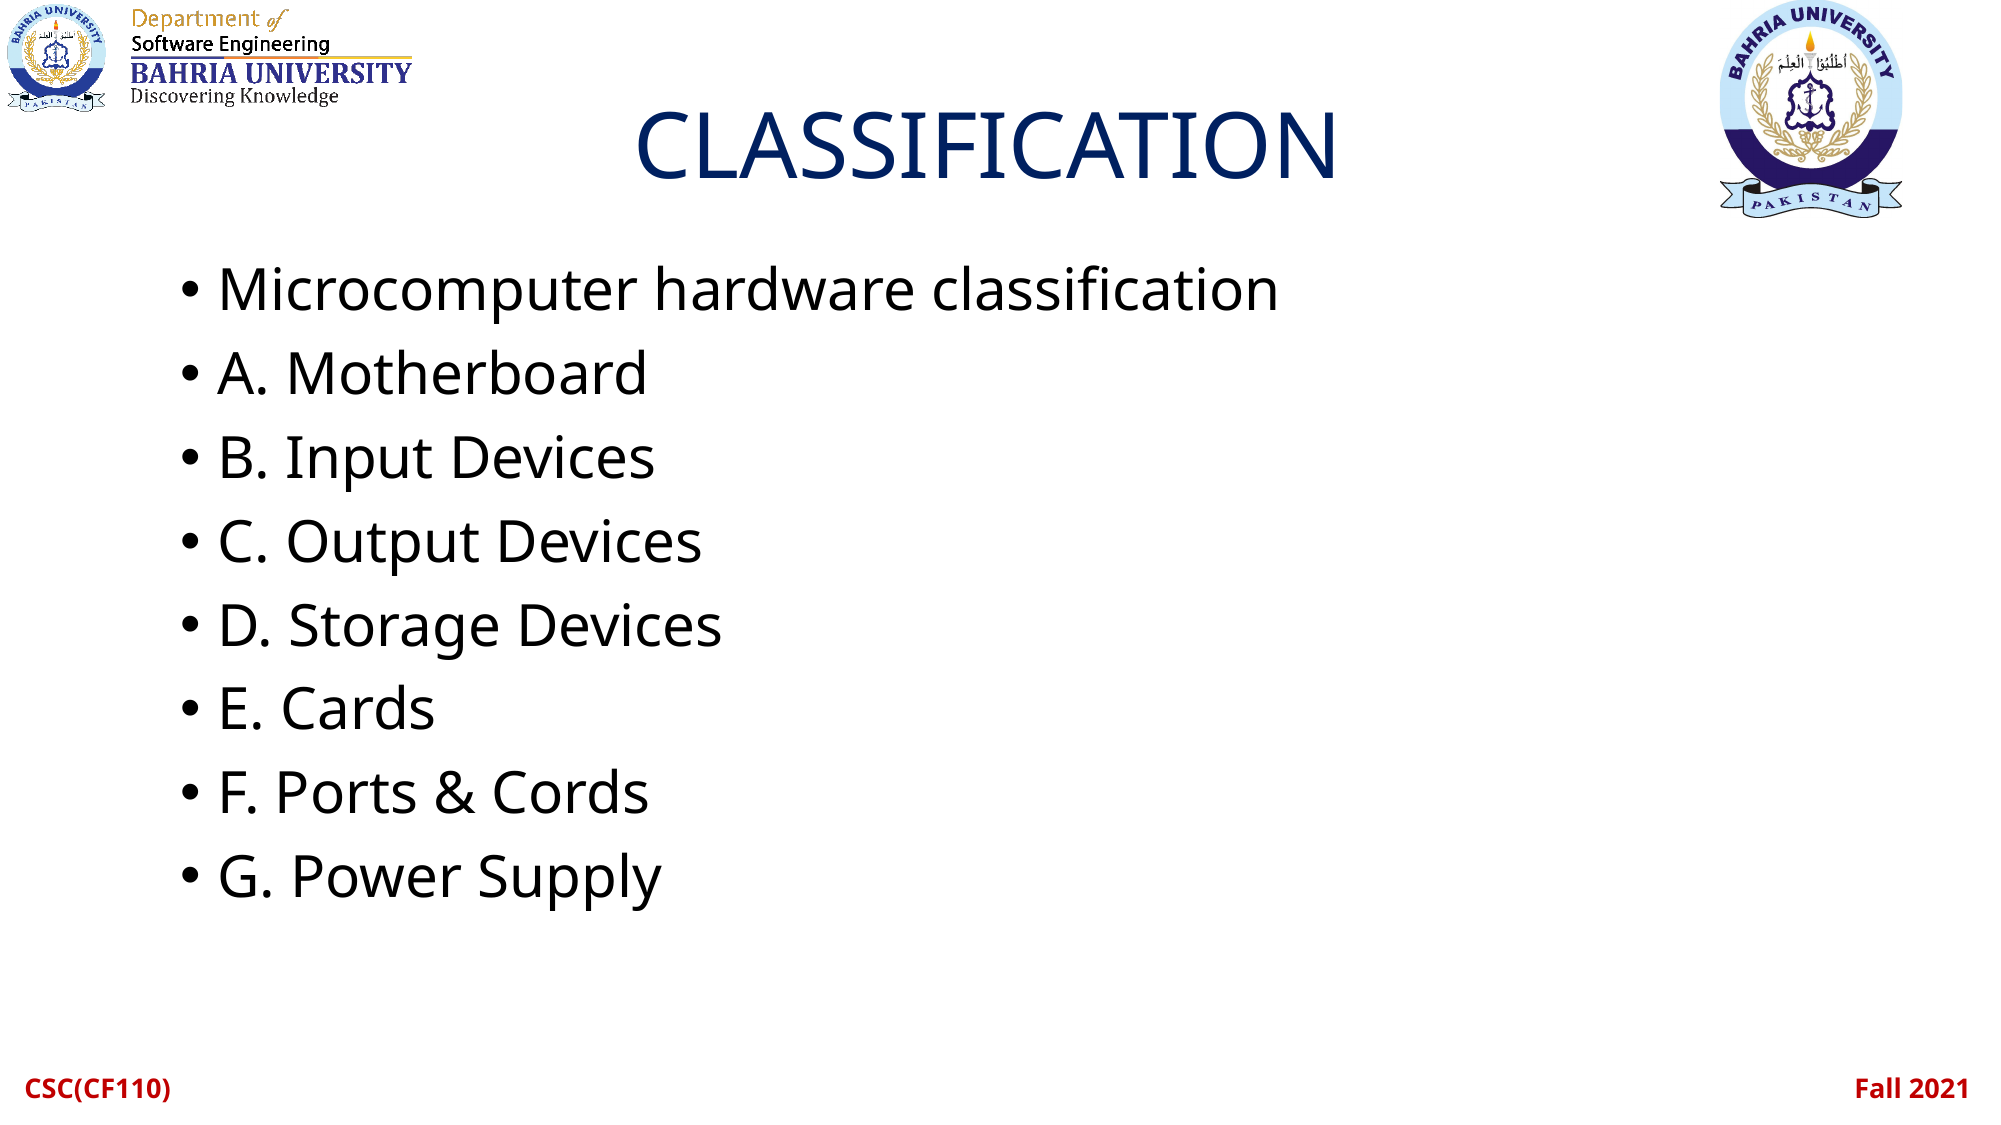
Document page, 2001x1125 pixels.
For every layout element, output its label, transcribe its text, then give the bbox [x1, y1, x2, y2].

picture [1, 1, 416, 120]
list Microcomputer hardware classification A. Motherboard B. Input Devices C. Output Devices D. Storage Devices E. Cards F. Ports & Cords G. Power Supply [165, 252, 1890, 1008]
title CLASSIFICATION [137, 59, 1863, 237]
picture [1719, 0, 1903, 218]
slide_number CSC(CF110) [9, 1057, 387, 1118]
